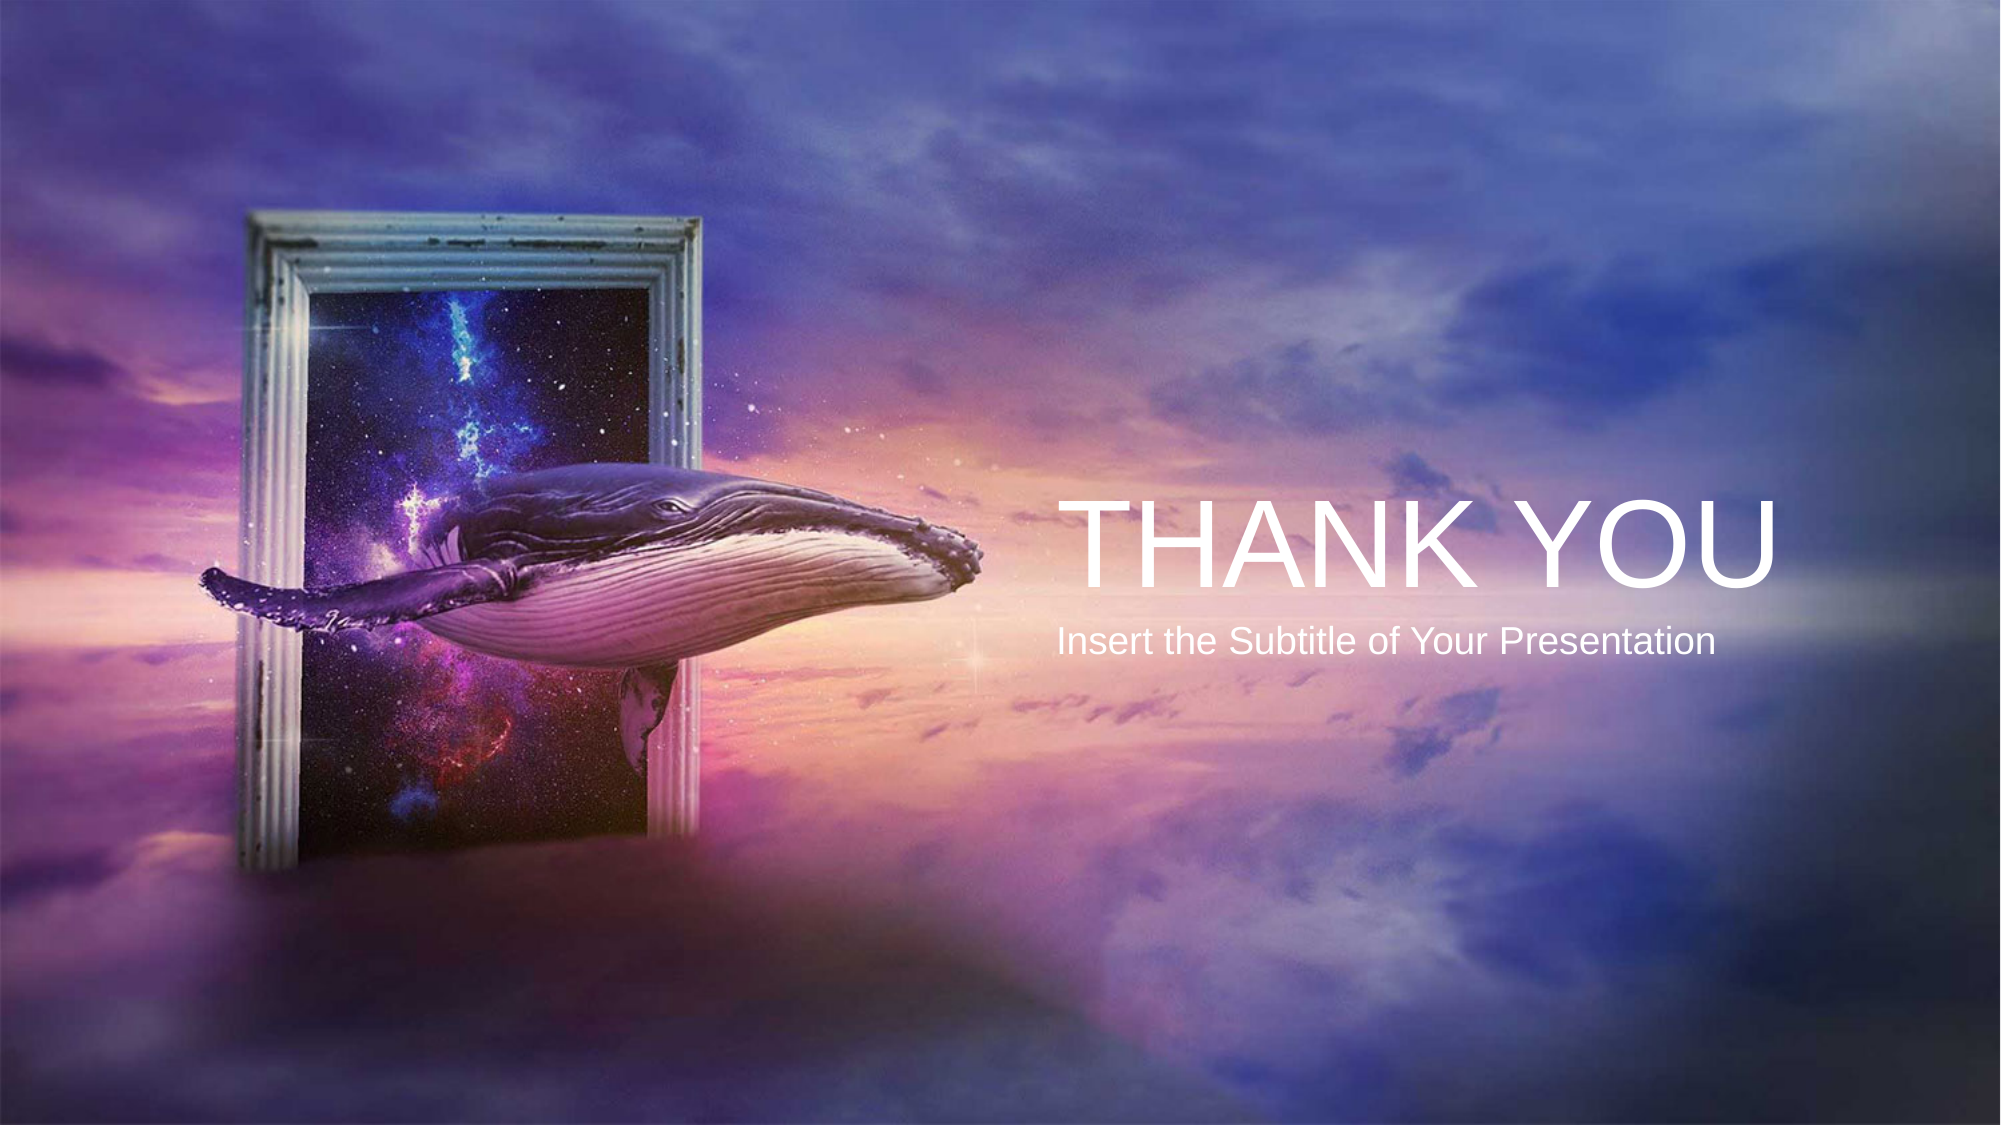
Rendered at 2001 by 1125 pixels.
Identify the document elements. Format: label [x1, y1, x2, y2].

text_box [1041, 454, 2000, 671]
picture [0, 0, 2001, 1125]
